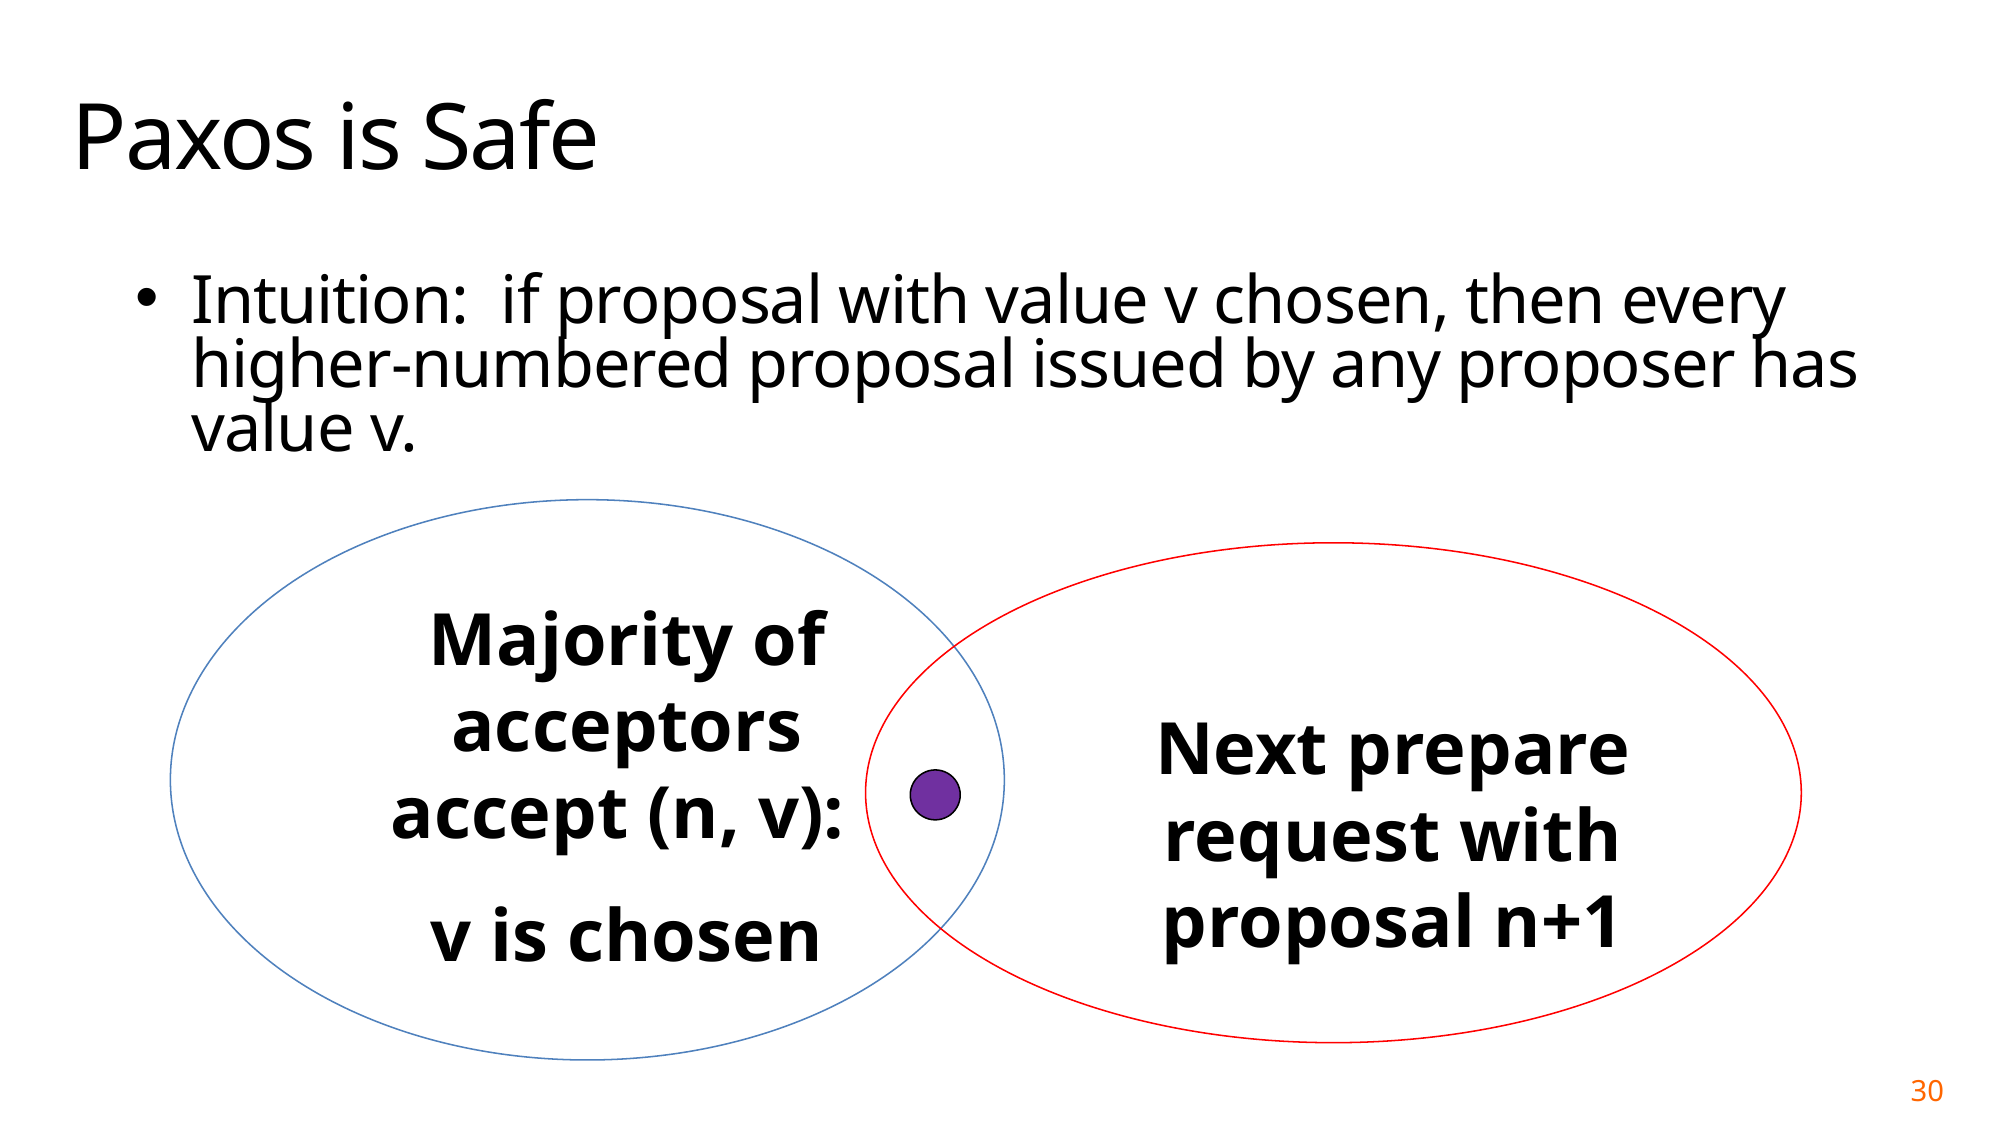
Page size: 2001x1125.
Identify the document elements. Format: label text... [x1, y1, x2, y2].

title Paxos is Safe [56, 19, 1951, 196]
slide_number 30 [1483, 1074, 1950, 1110]
text_box [1776, 711, 1802, 874]
text_box [911, 902, 941, 957]
text_box Next prepare request with proposal n+1 [1009, 695, 1776, 970]
list Intuition: if proposal with value v chosen, then every higher-numbered proposal issued by any proposer has value v. [129, 266, 1951, 1063]
text_box Majority of acceptors accept (n, v): v is chosen [343, 585, 911, 983]
text_box [911, 603, 954, 684]
text_box [865, 542, 1765, 1043]
text_box [910, 769, 961, 820]
text_box [170, 499, 887, 1060]
